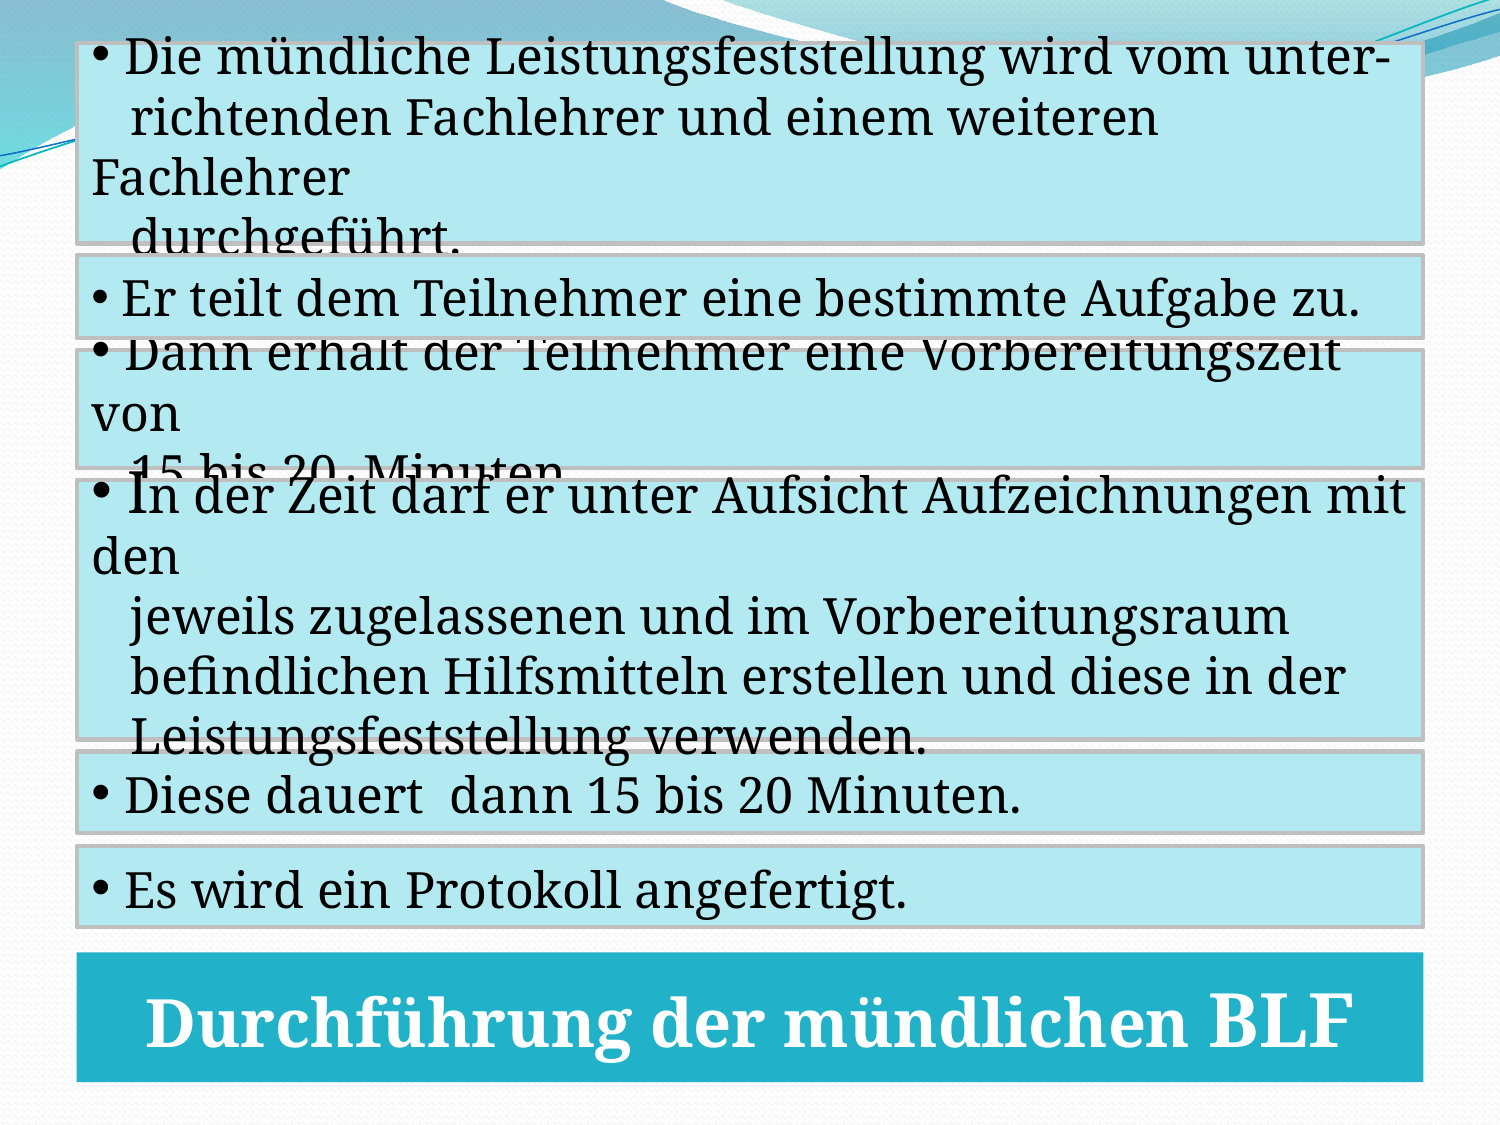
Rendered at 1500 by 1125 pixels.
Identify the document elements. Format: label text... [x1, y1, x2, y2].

text_box Dann erhält der Teilnehmer eine Vorbereitungszeit von 15 bis 20 Minuten. [75, 348, 1425, 470]
text_box Diese dauert dann 15 bis 20 Minuten. [75, 749, 1425, 835]
text_box Durchführung der mündlichen BLF [76, 952, 1424, 1083]
text_box Die mündliche Leistungsfeststellung wird vom unter- richtenden Fachlehrer und einem weiteren Fachlehrer durchgeführt. [75, 41, 1425, 246]
text_box In der Zeit darf er unter Aufsicht Aufzeichnungen mit den jeweils zugelassenen und im Vorbereitungsraum befindlichen Hilfsmitteln erstellen und diese in der Leistungsfeststellung verwenden. [75, 478, 1425, 742]
text_box Es wird ein Protokoll angefertigt. [75, 844, 1425, 929]
text_box Er teilt dem Teilnehmer eine bestimmte Aufgabe zu. [75, 253, 1425, 340]
